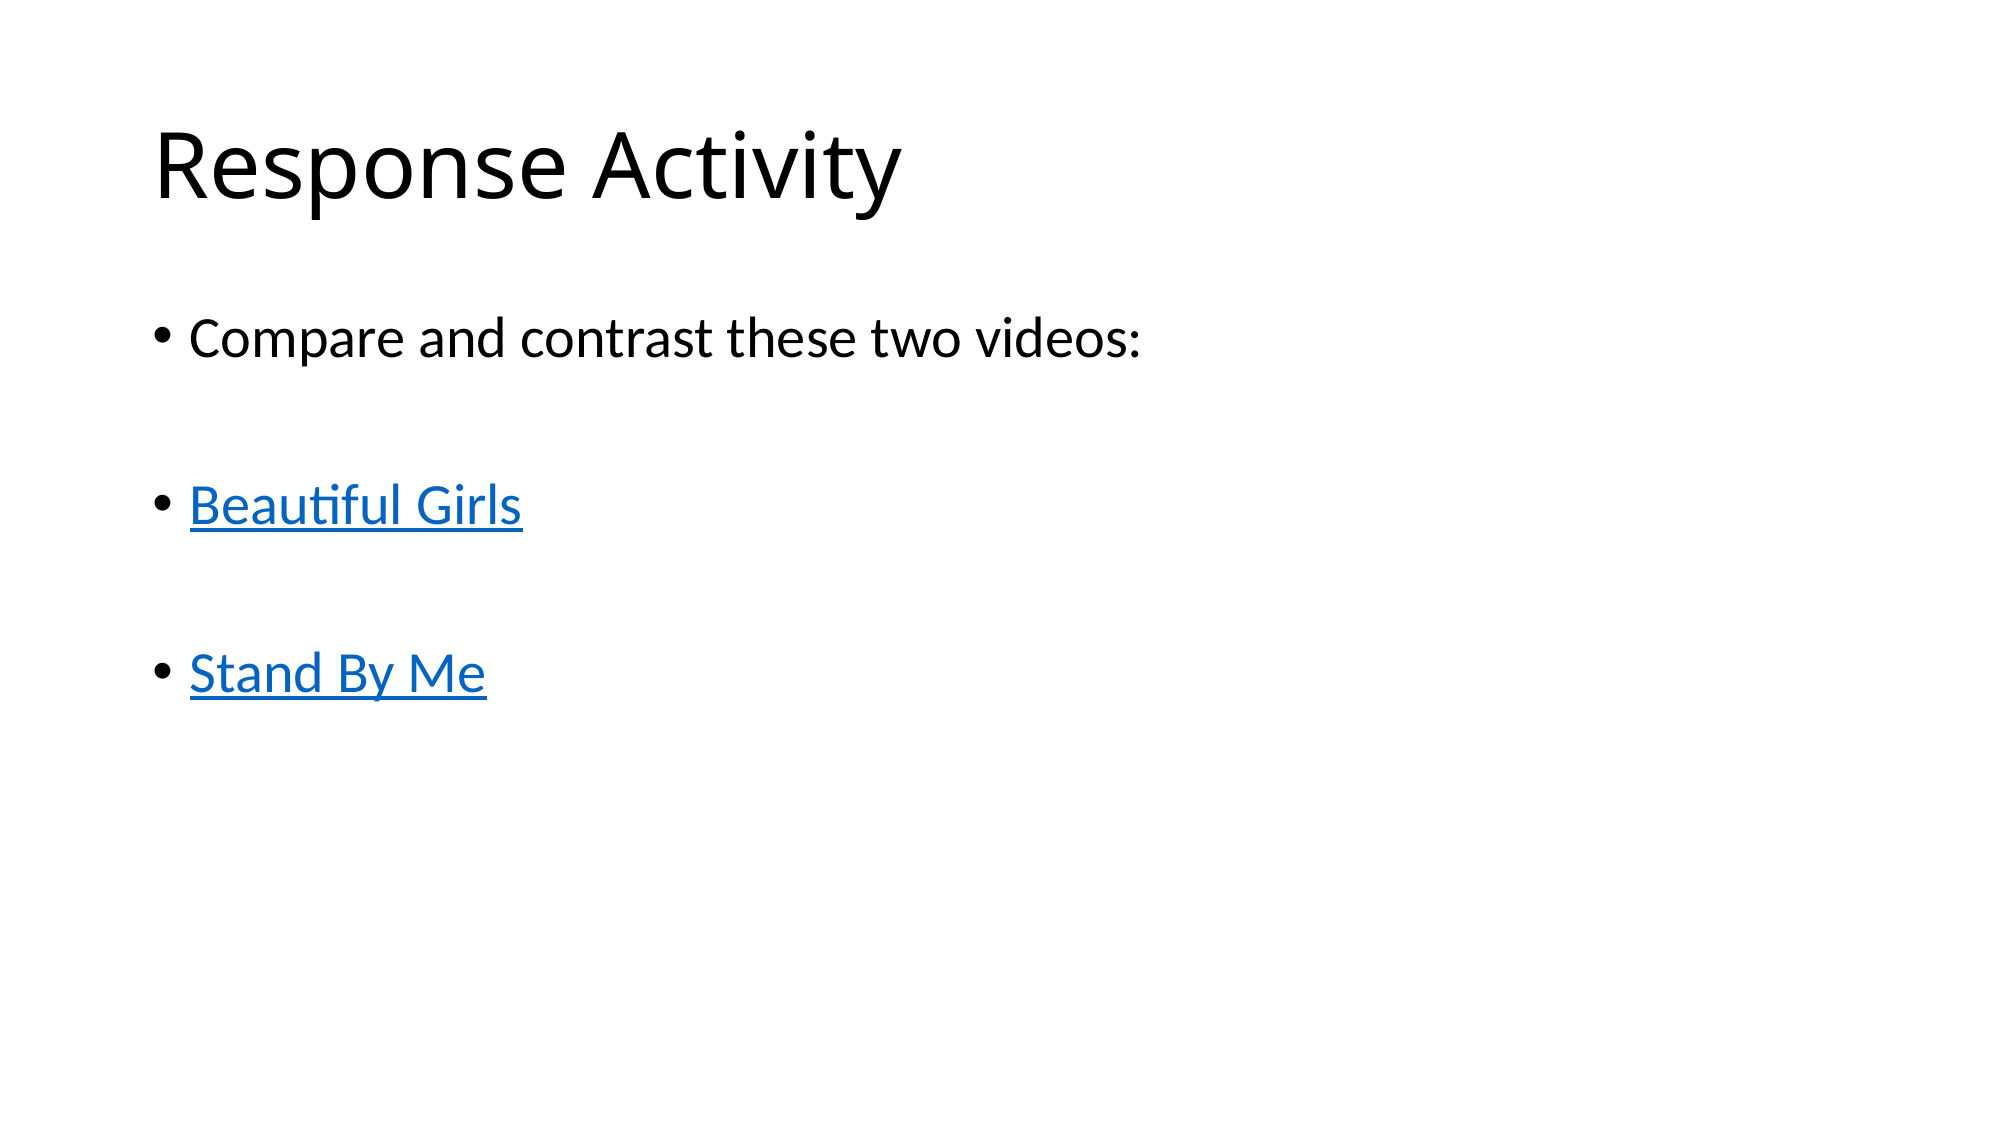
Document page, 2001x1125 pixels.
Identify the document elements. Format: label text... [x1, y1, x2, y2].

list Compare and contrast these two videos: Beautiful Girls Stand By Me [137, 299, 1863, 1014]
title Response Activity [137, 59, 1863, 278]
